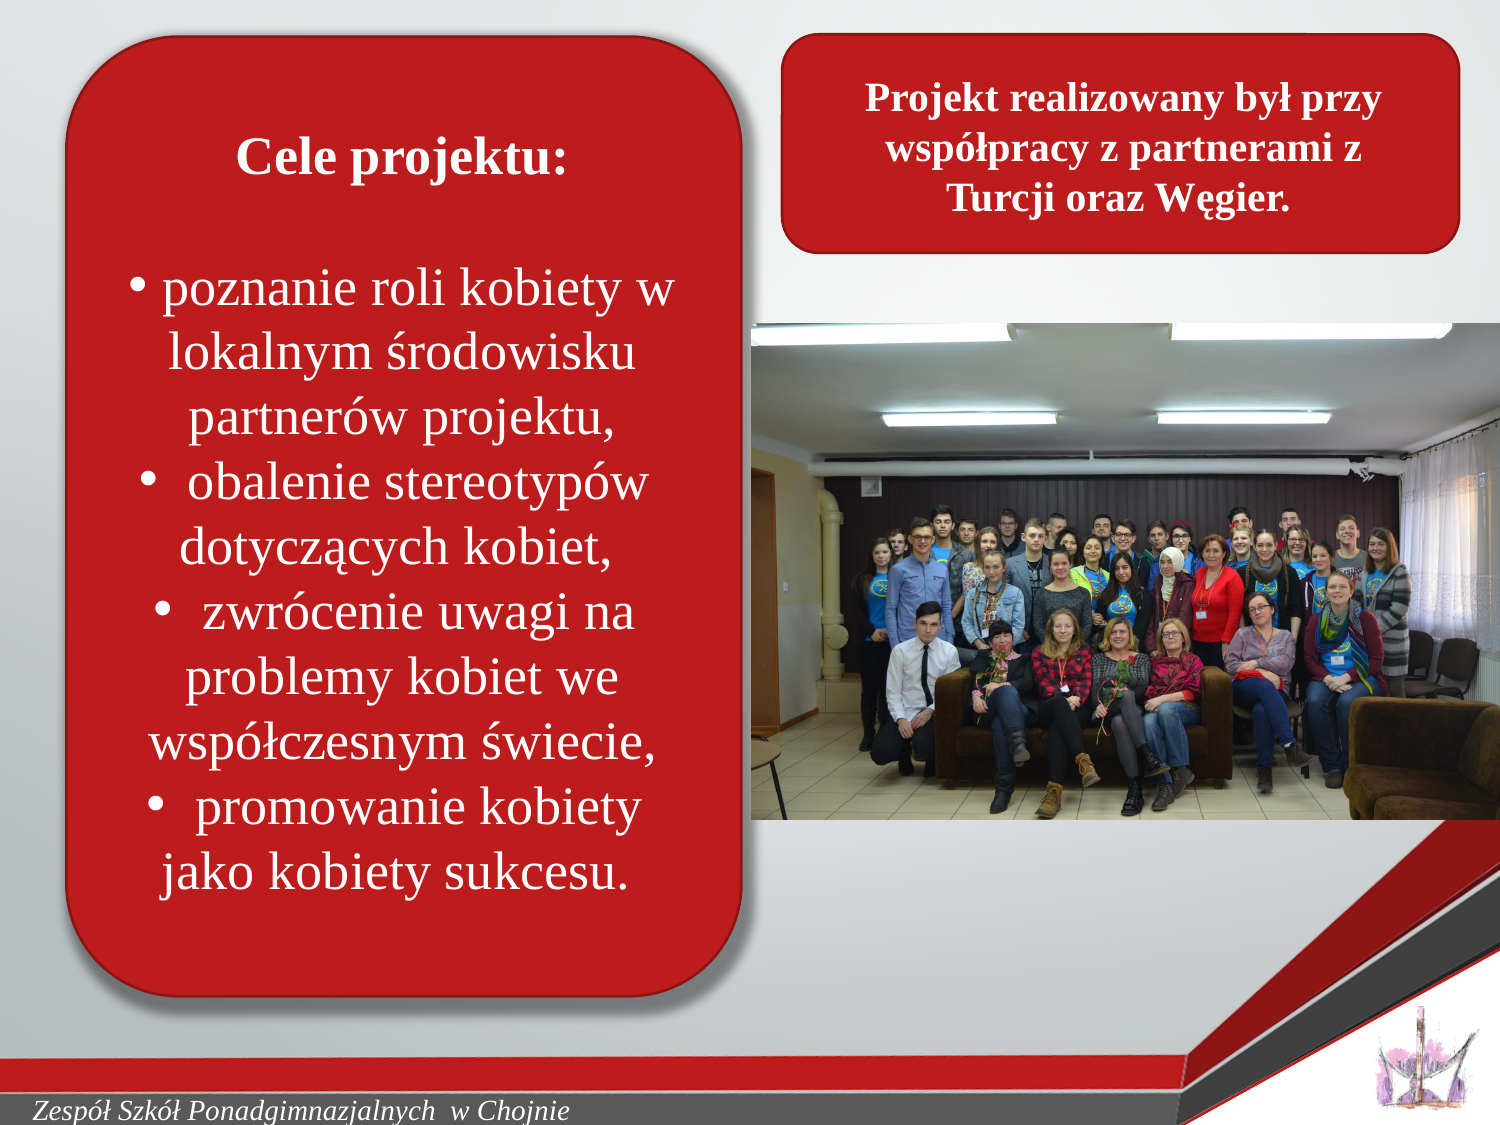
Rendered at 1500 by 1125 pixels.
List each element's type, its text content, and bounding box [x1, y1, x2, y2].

text_box [780, 32, 1461, 255]
text_box Projekt realizowany był przy współpracy z partnerami z Turcji oraz Węgier. [833, 62, 1415, 227]
text_box Cele projektu: poznanie roli kobiety w lokalnym środowisku partnerów projektu, obalenie stereotypów dotyczących kobiet, zwrócenie uwagi na problemy kobiet we współczesnym świecie, promowanie kobiety jako kobiety sukcesu. [113, 113, 693, 908]
text_box [65, 35, 743, 998]
picture [268, 1107, 275, 1118]
picture [0, 253, 1500, 1125]
